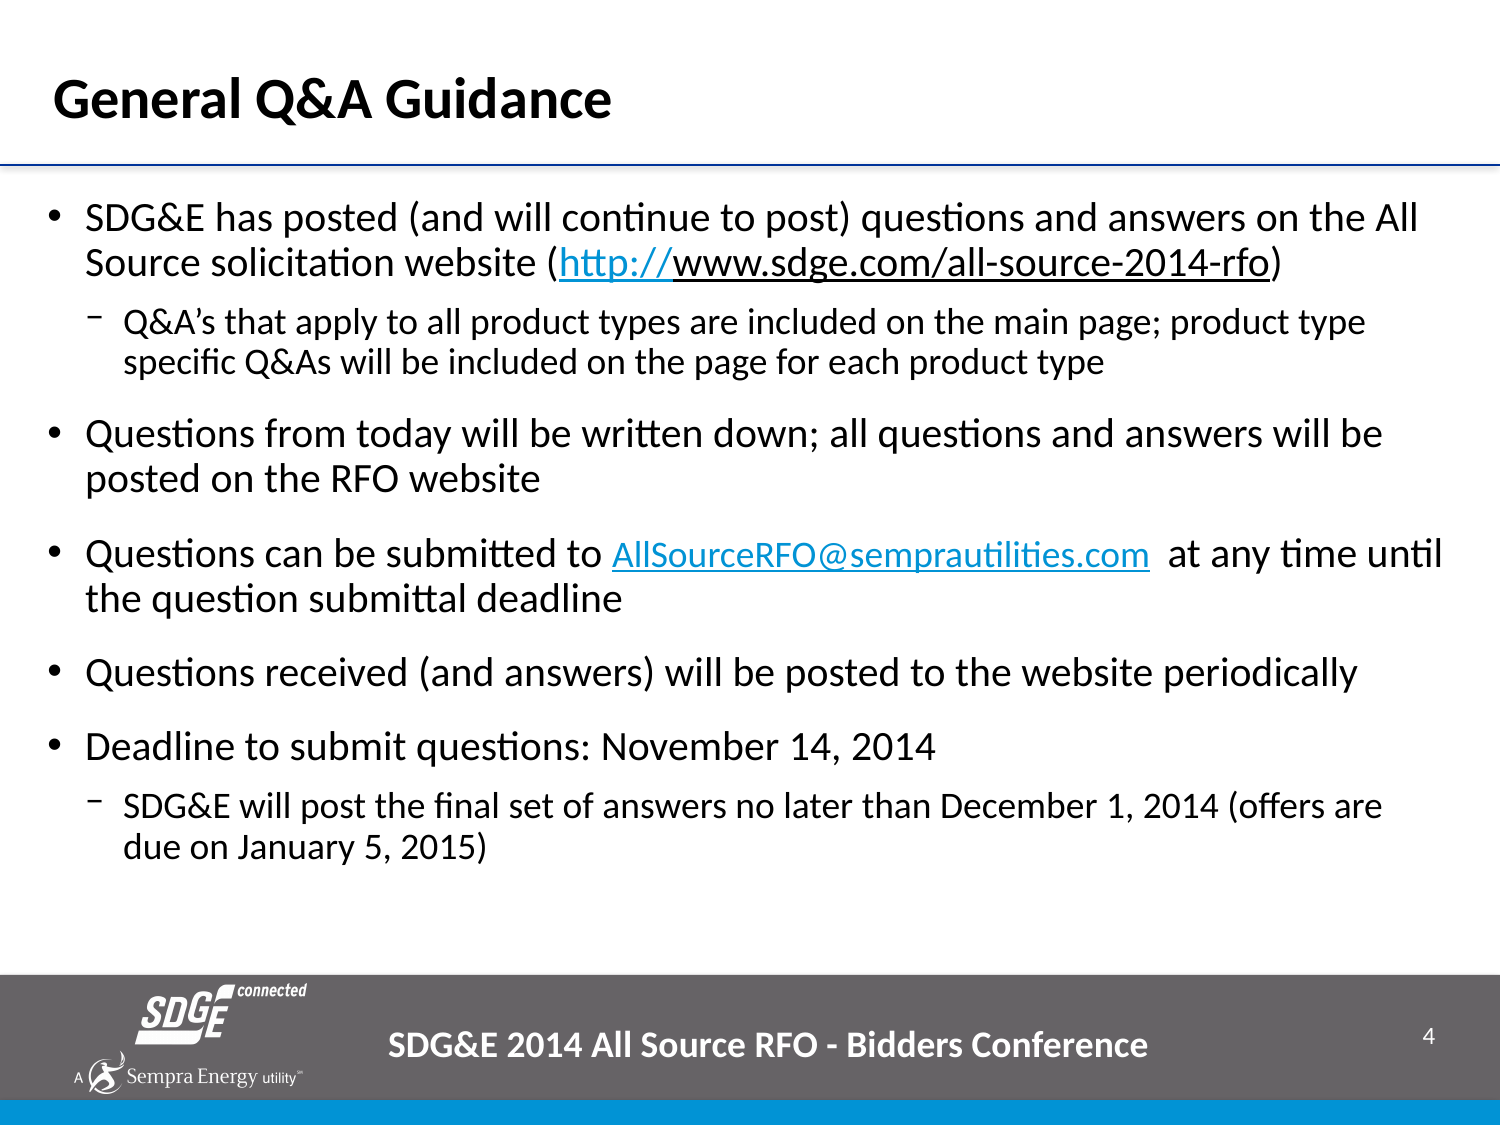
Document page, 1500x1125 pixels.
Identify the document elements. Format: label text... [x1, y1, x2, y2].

footer SDG&E 2014 All Source RFO - Bidders Conference [133, 1015, 1404, 1076]
title General Q&A Guidance [51, 0, 1425, 138]
picture [74, 1005, 307, 1094]
list SDG&E has posted (and will continue to post) questions and answers on the All Source solicitation website (http://www.sdge.com/all-source-2014-rfo) Q&A’s that apply to all product types are included on the main page; product type specific Q&As will be included on the page for each product type Questions from today will be written down; all questions and answers will be posted on the RFO website Questions can be submitted to AllSourceRFO@semprautilities.com at any time until the question submittal deadline Questions received (and answers) will be posted to the website periodically Deadline to submit questions: November 14, 2014 SDG&E will post the final set of answers no later than December 1, 2014 (offers are due on January 5, 2015) [32, 187, 1466, 1005]
